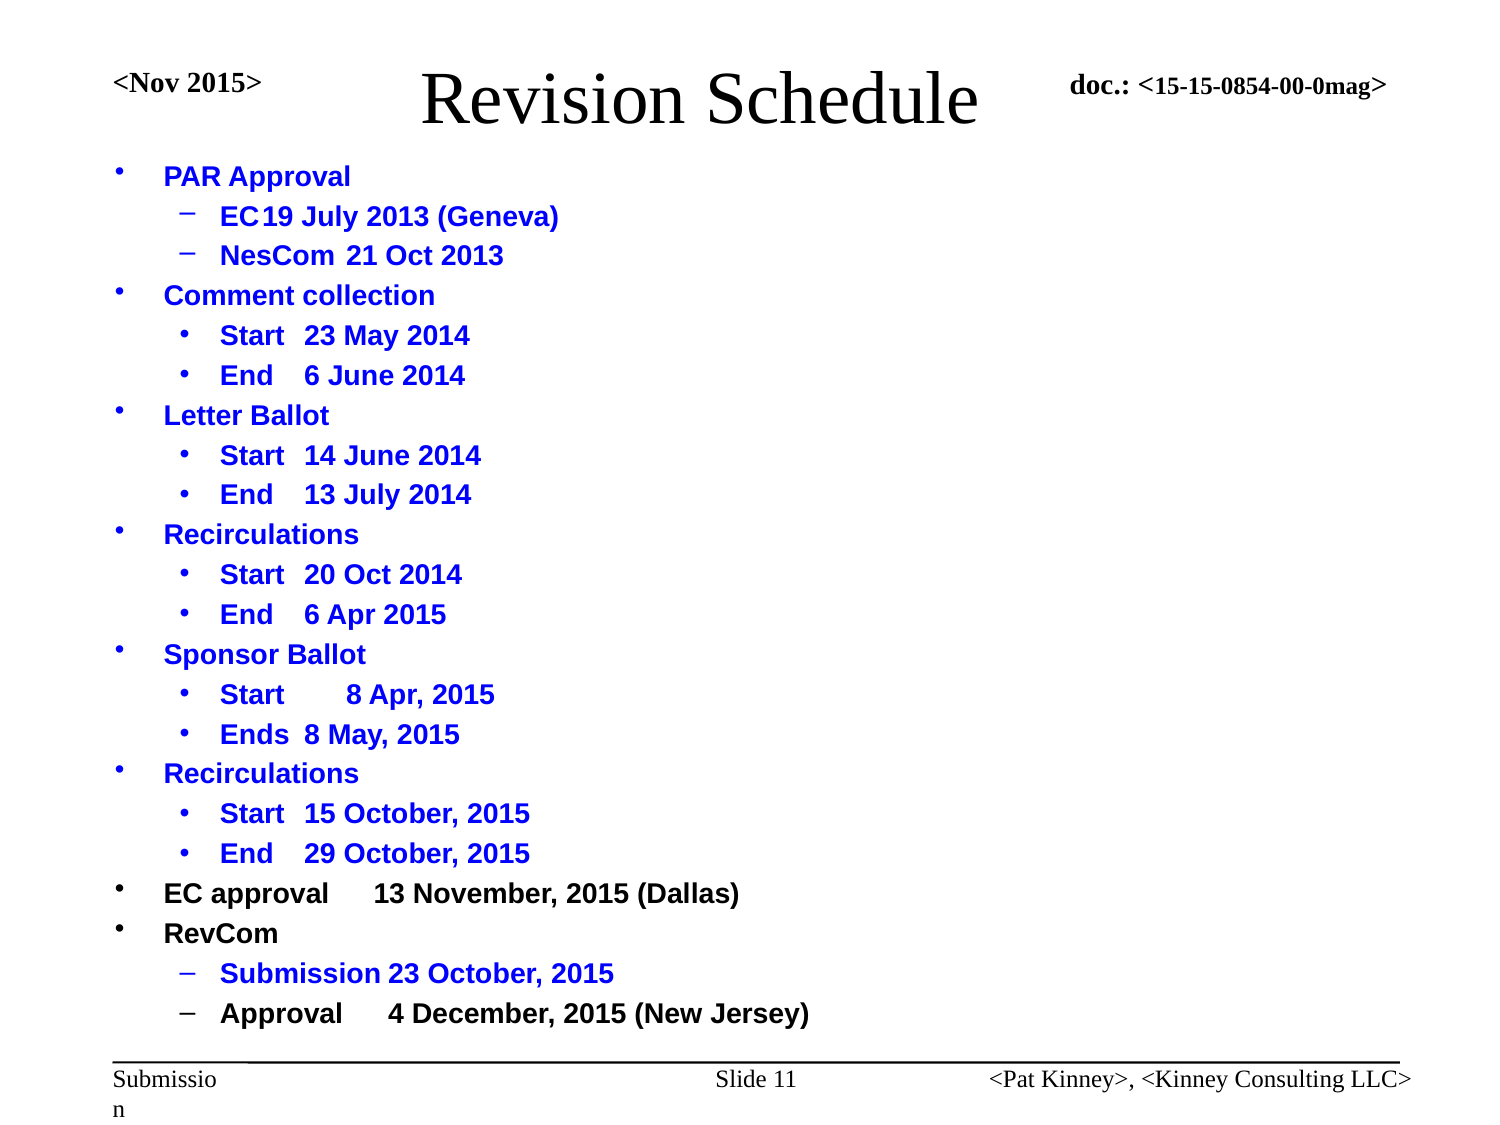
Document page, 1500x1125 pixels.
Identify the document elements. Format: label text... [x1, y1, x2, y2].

footer <Pat Kinney>, <Kinney Consulting LLC> [899, 1061, 1413, 1093]
list PAR Approval EC 19 July 2013 (Geneva) NesCom 21 Oct 2013 Comment collection Start 23 May 2014 End 6 June 2014 Letter Ballot Start 14 June 2014 End 13 July 2014 Recirculations Start 20 Oct 2014 End 6 Apr 2015 Sponsor Ballot Start 8 Apr, 2015 Ends 8 May, 2015 Recirculations Start 15 October, 2015 End 29 October, 2015 EC approval 13 November, 2015 (Dallas) RevCom Submission 23 October, 2015 Approval 4 December, 2015 (New Jersey) [99, 149, 1375, 1063]
slide_number Slide 11 [712, 1061, 800, 1093]
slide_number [112, 62, 376, 99]
title Revision Schedule [62, 5, 1338, 181]
